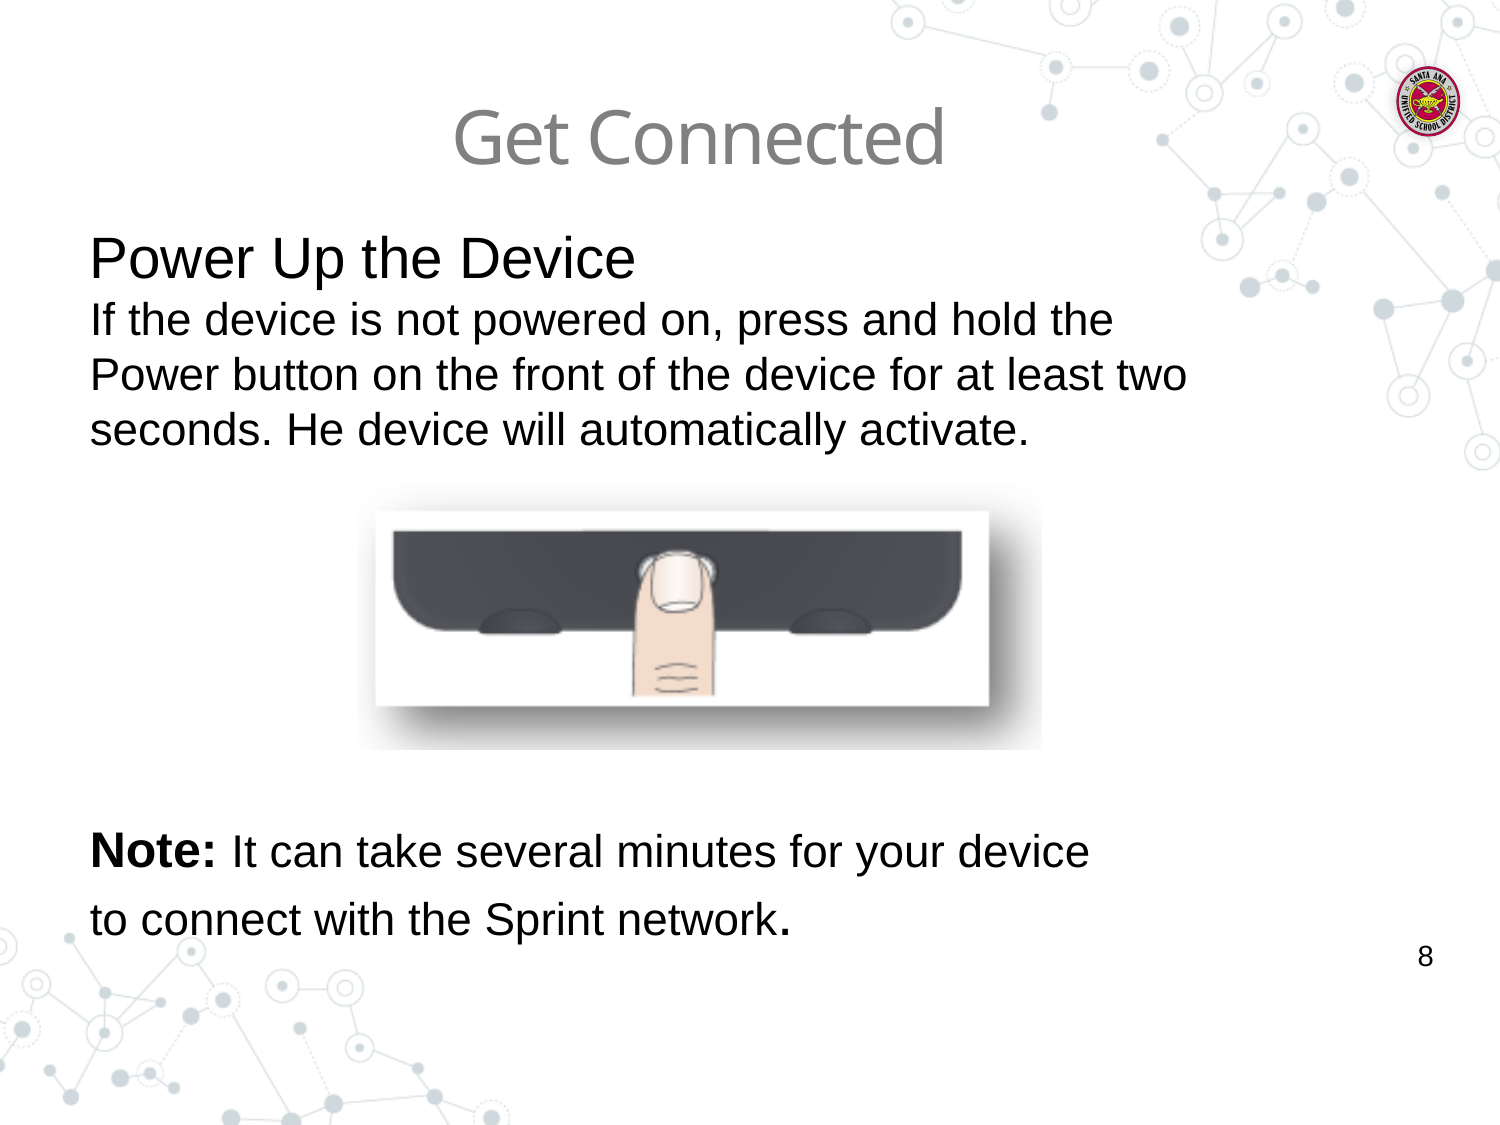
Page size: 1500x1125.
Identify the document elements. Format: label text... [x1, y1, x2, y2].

text_box Get Connected [75, 82, 1325, 213]
picture [0, 0, 1500, 1125]
text_box Power Up the Device If the device is not powered on, press and hold the Power button on the front of the device for at least two seconds. He device will automatically activate. [74, 212, 1213, 518]
slide_number 8 [1399, 926, 1490, 992]
text_box Note: It can take several minutes for your device to connect with the Sprint network. [74, 810, 1138, 1010]
